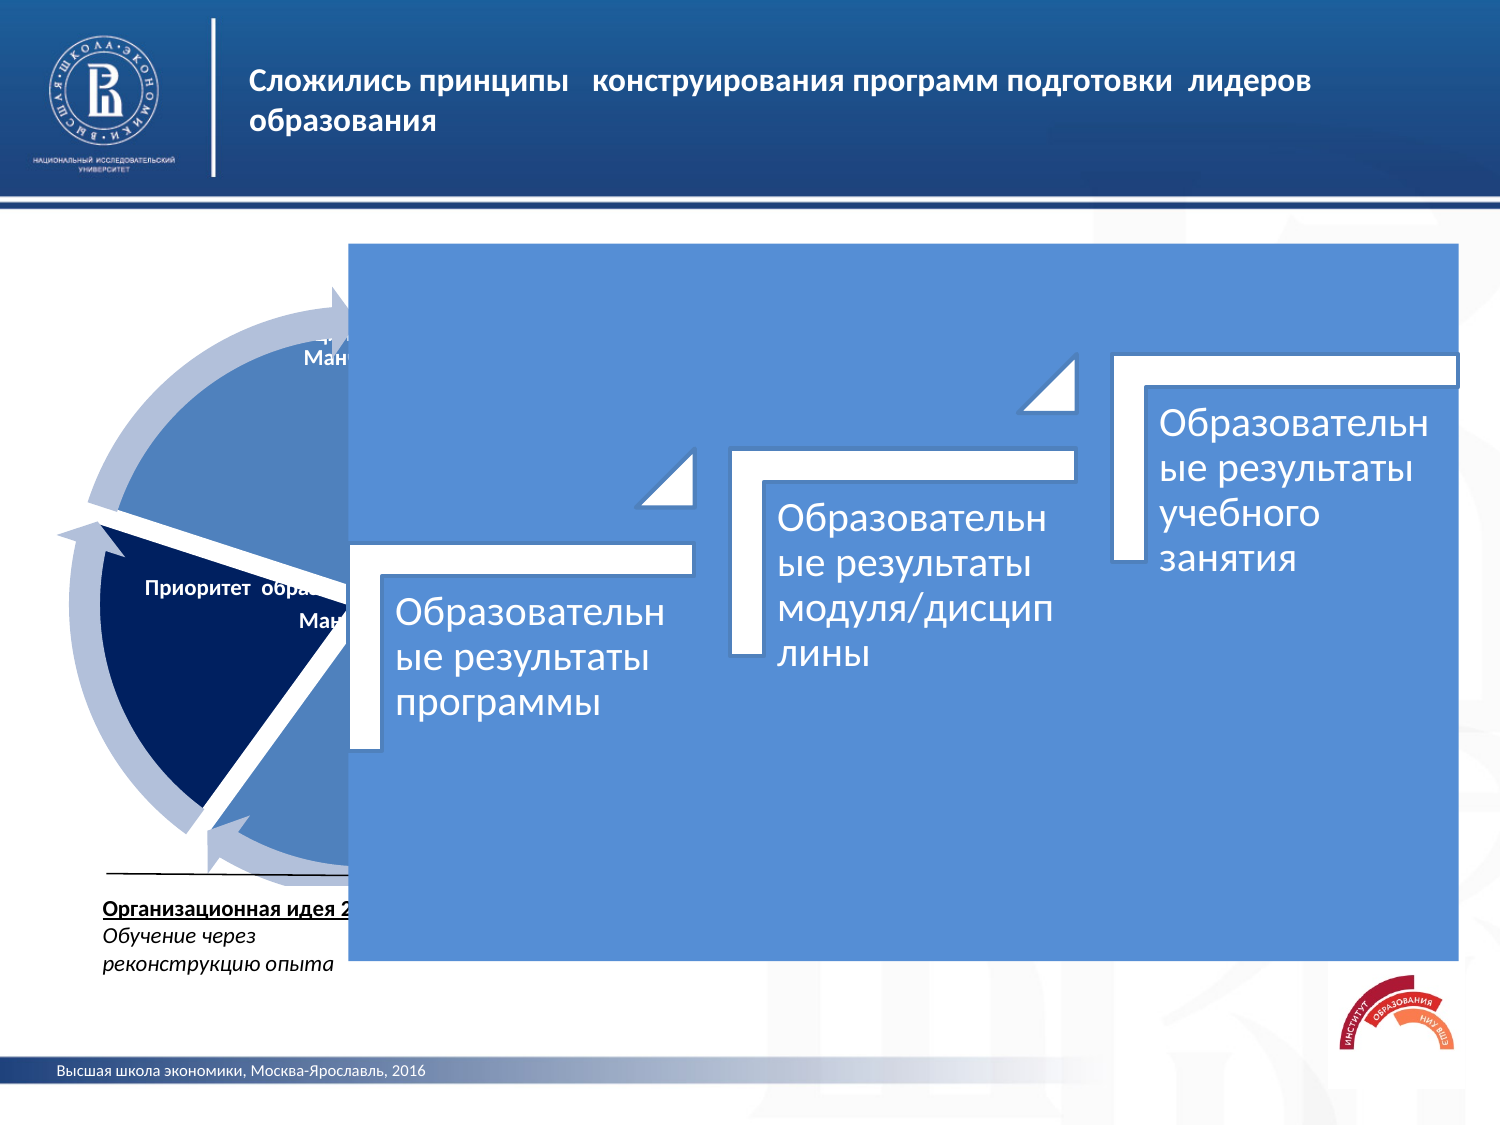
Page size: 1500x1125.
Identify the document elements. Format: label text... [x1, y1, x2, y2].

text_box Сложились принципы конструирования программ подготовки лидеров образования [234, 28, 1459, 168]
picture [0, 0, 1500, 1125]
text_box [348, 243, 1459, 962]
text_box Организационная идея 2 Обучение через реконструкцию опыта [88, 940, 381, 1036]
text_box Высшая школа экономики, Москва-Ярославль, 2016 [41, 1052, 722, 1093]
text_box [42, 272, 342, 931]
